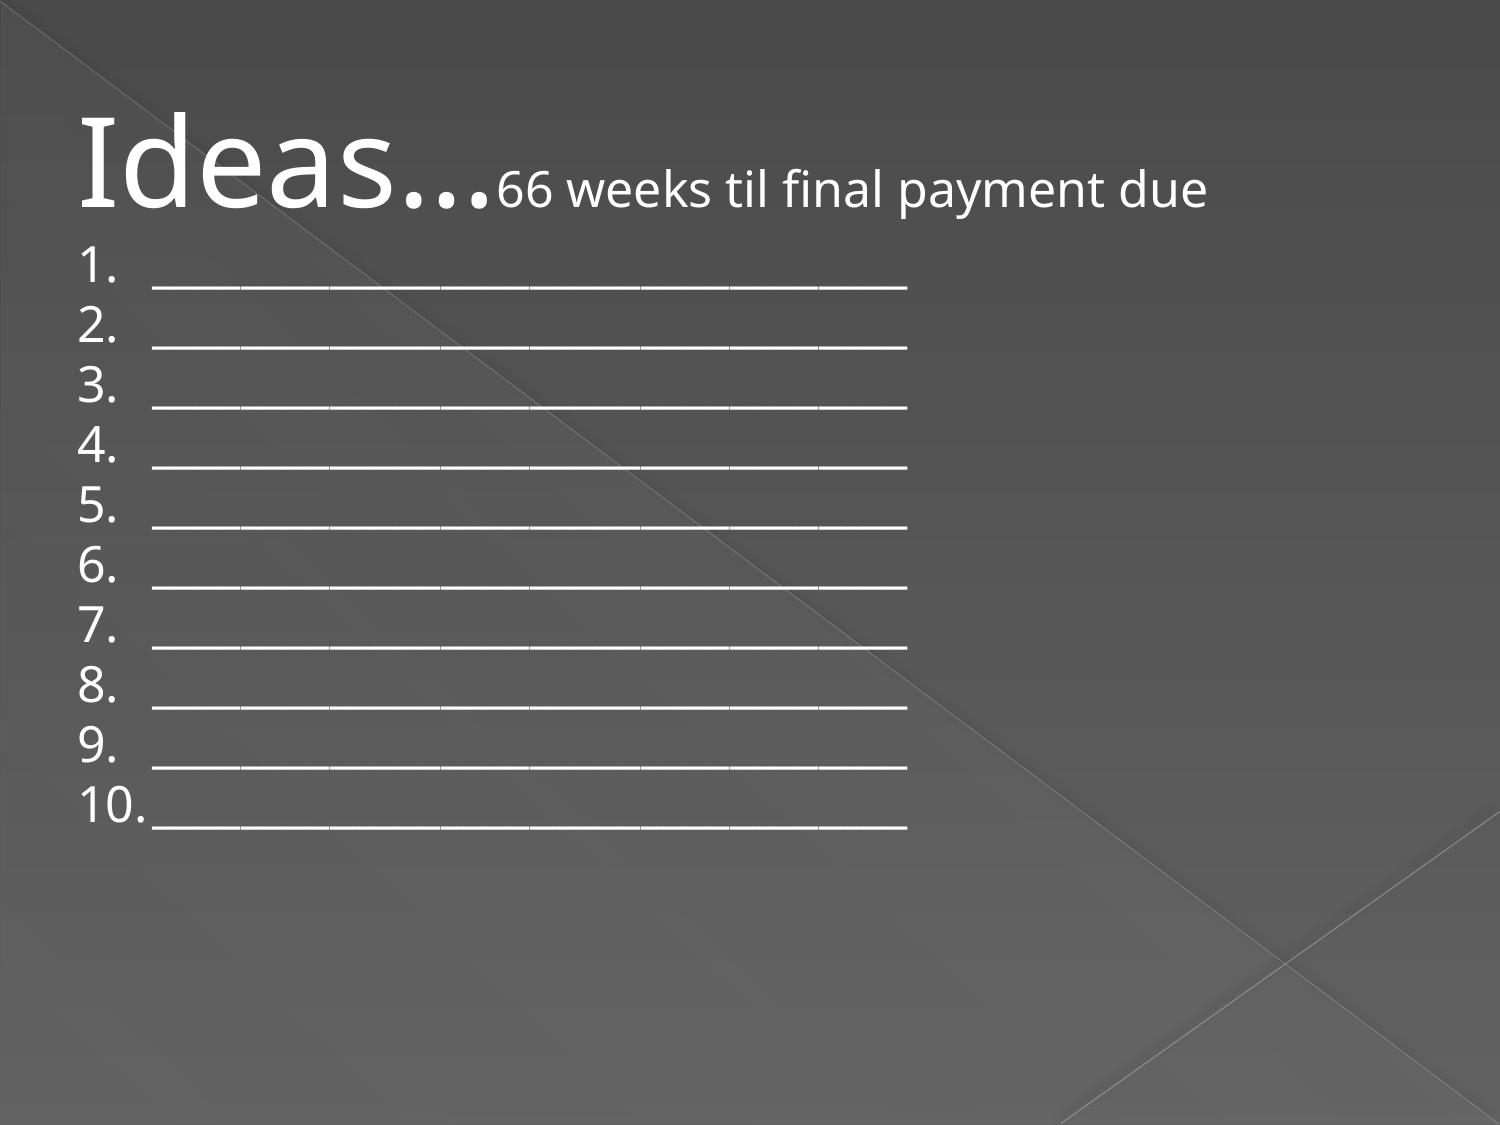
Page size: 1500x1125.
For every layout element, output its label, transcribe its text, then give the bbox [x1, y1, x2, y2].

text_box Ideas…66 weeks til final payment due __________________________________ __________________________________ __________________________________ __________________________________ __________________________________ __________________________________ __________________________________ __________________________________ __________________________________ __________________________________ [62, 74, 1388, 840]
